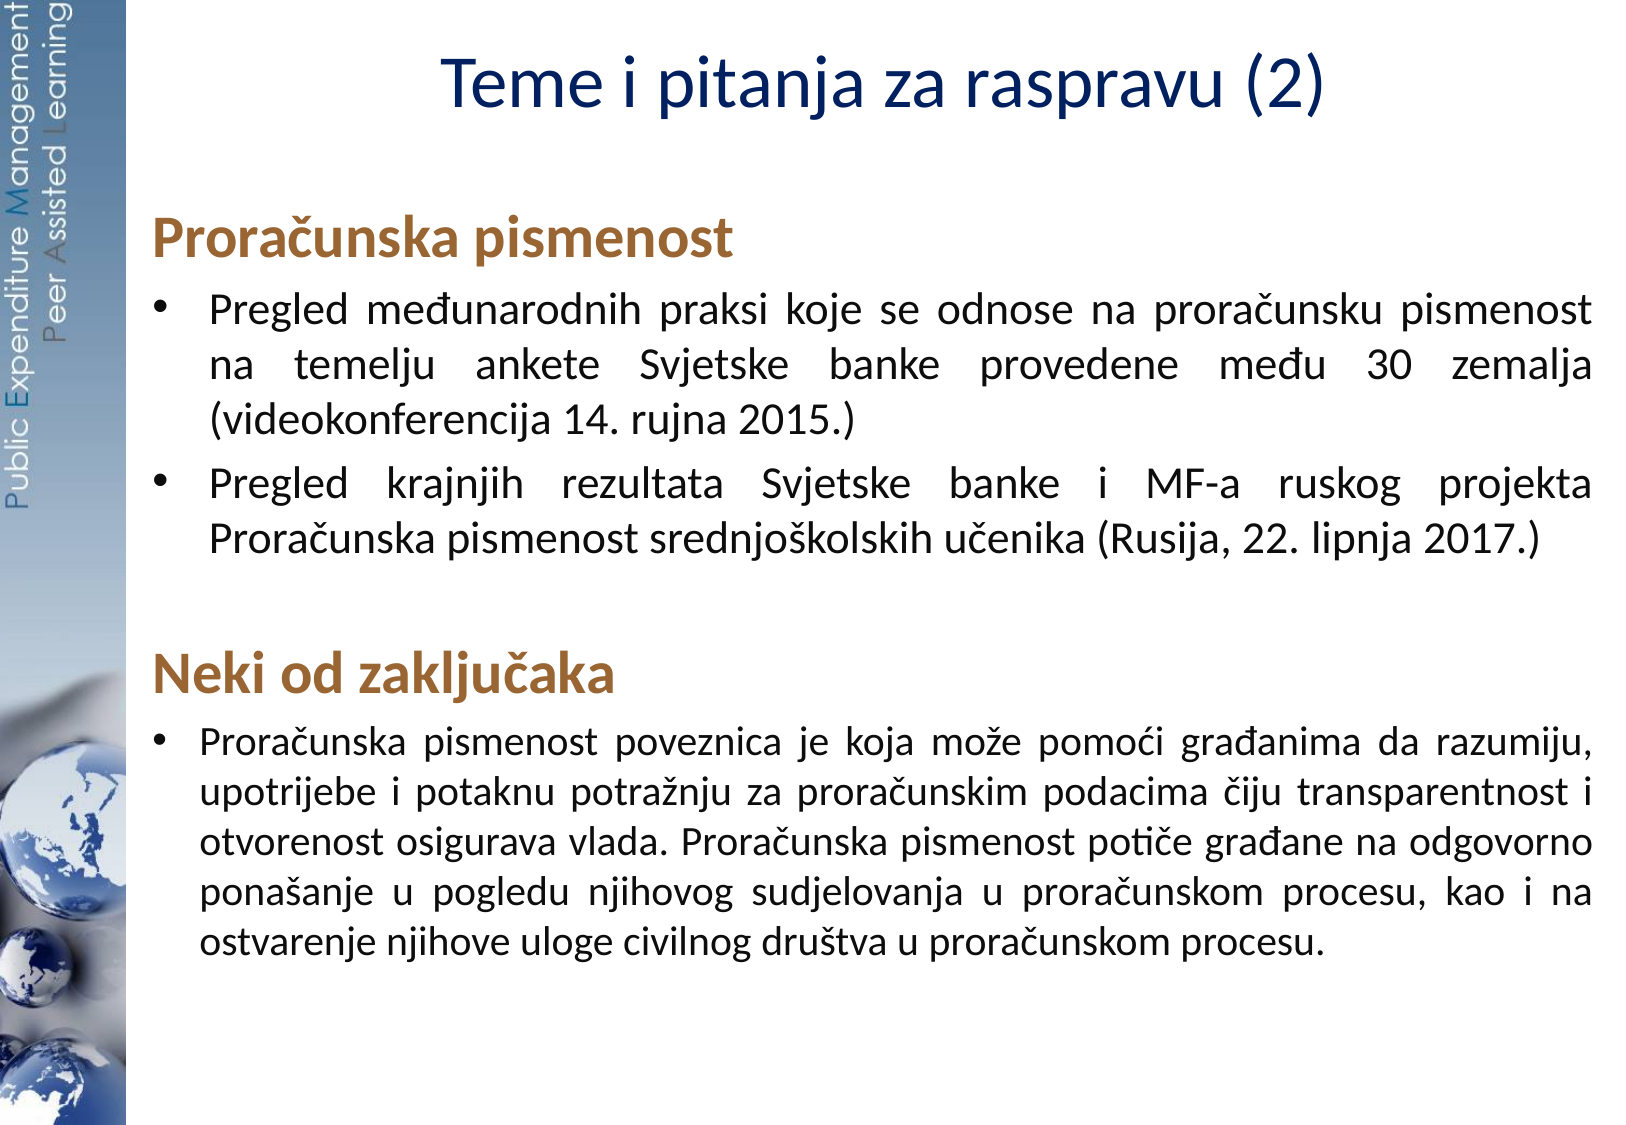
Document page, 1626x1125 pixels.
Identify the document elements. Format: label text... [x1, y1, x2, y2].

subtitle Proračunska pismenost Pregled međunarodnih praksi koje se odnose na proračunsku pismenost na temelju ankete Svjetske banke provedene među 30 zemalja (videokonferencija 14. rujna 2015.) Pregled krajnjih rezultata Svjetske banke i MF-a ruskog projekta Proračunska pismenost srednjoškolskih učenika (Rusija, 22. lipnja 2017.) Neki od zaključaka Proračunska pismenost poveznica je koja može pomoći građanima da razumiju, upotrijebe i potaknu potražnju za proračunskim podacima čiju transparentnost i otvorenost osigurava vlada. Proračunska pismenost potiče građane na odgovorno ponašanje u pogledu njihovog sudjelovanja u proračunskom procesu, kao i na ostvarenje njihove uloge civilnog društva u proračunskom procesu. [167, 137, 1610, 1088]
picture [0, 0, 126, 1125]
text_box Teme i pitanja za raspravu (2) [161, 24, 1609, 130]
